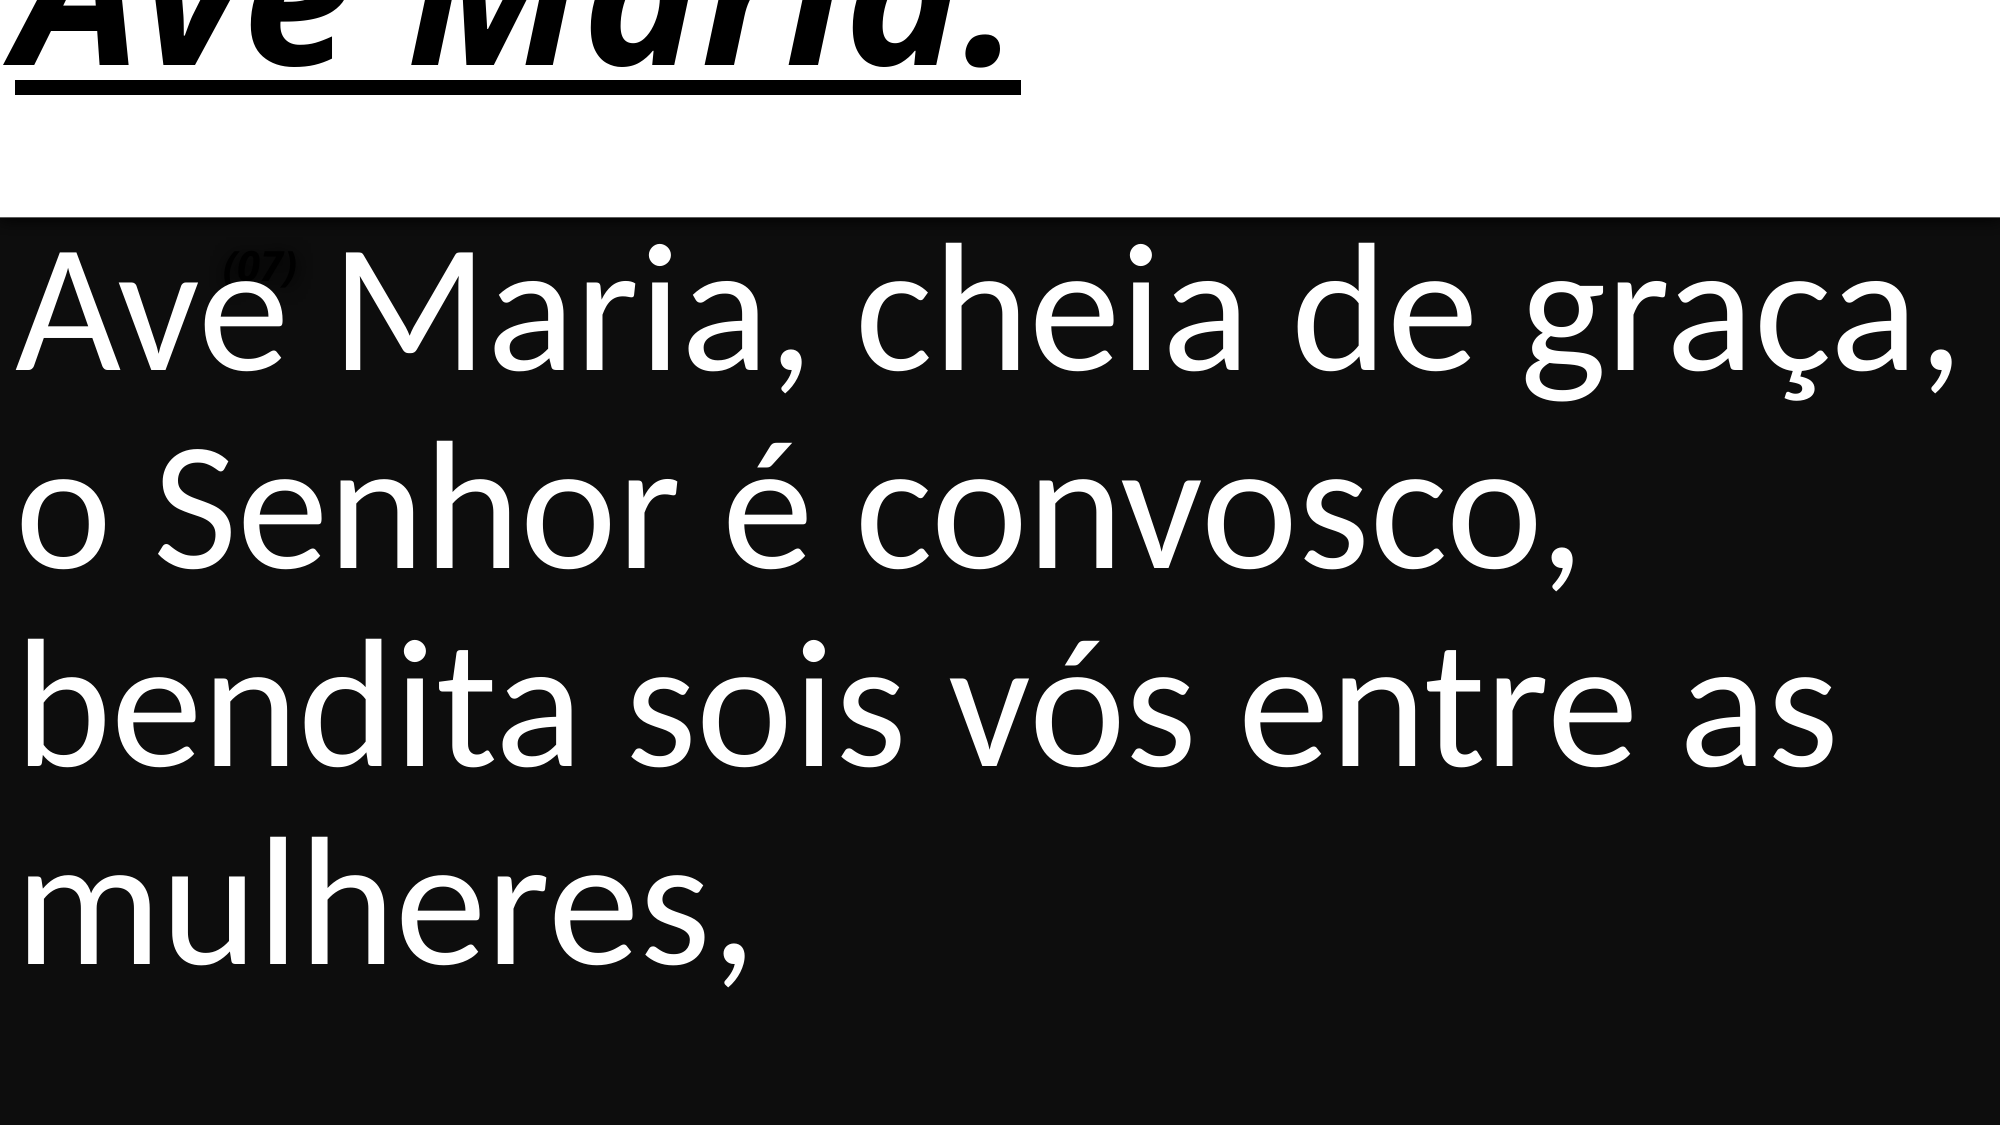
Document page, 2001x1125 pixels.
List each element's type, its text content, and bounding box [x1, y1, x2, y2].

list Ave Maria, cheia de graça, o Senhor é convosco, bendita sois vós entre as mulheres, [0, 204, 2000, 1125]
title Ave Maria: (07) [0, 0, 2000, 204]
